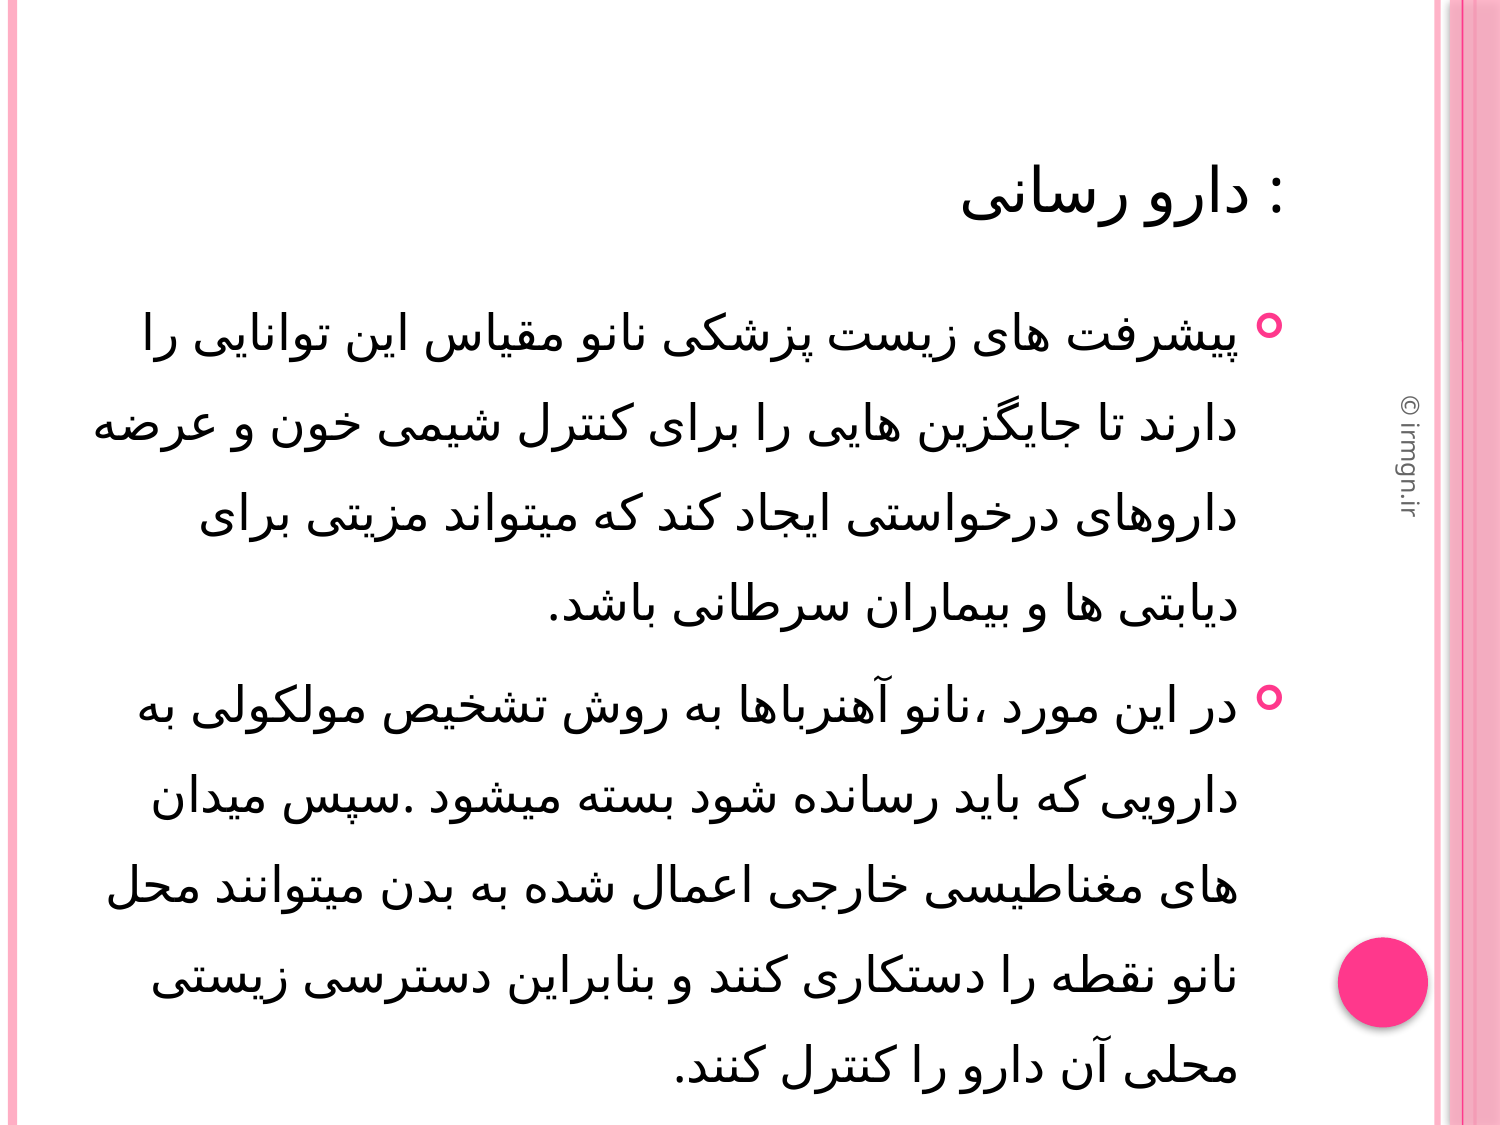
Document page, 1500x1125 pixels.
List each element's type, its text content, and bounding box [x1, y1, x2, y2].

footer © irmgn.ir [1379, 380, 1440, 906]
title دارو رسانی : [75, 45, 1300, 233]
list پیشرفت های زیست پزشکی نانو مقیاس این توانایی را دارند تا جایگزین هایی را برای کنترل شیمی خون و عرضه داروهای درخواستی ایجاد کند که میتواند مزیتی برای دیابتی ها و بیماران سرطانی باشد. در این مورد ،نانو آهنرباها به روش تشخیص مولکولی به دارویی که باید رسانده شود بسته میشود .سپس میدان های مغناطیسی خارجی اعمال شده به بدن میتوانند محل نانو نقطه را دستکاری کنند و بنابراین دسترسی زیستی محلی آن دارو را کنترل کنند. [75, 262, 1300, 1062]
